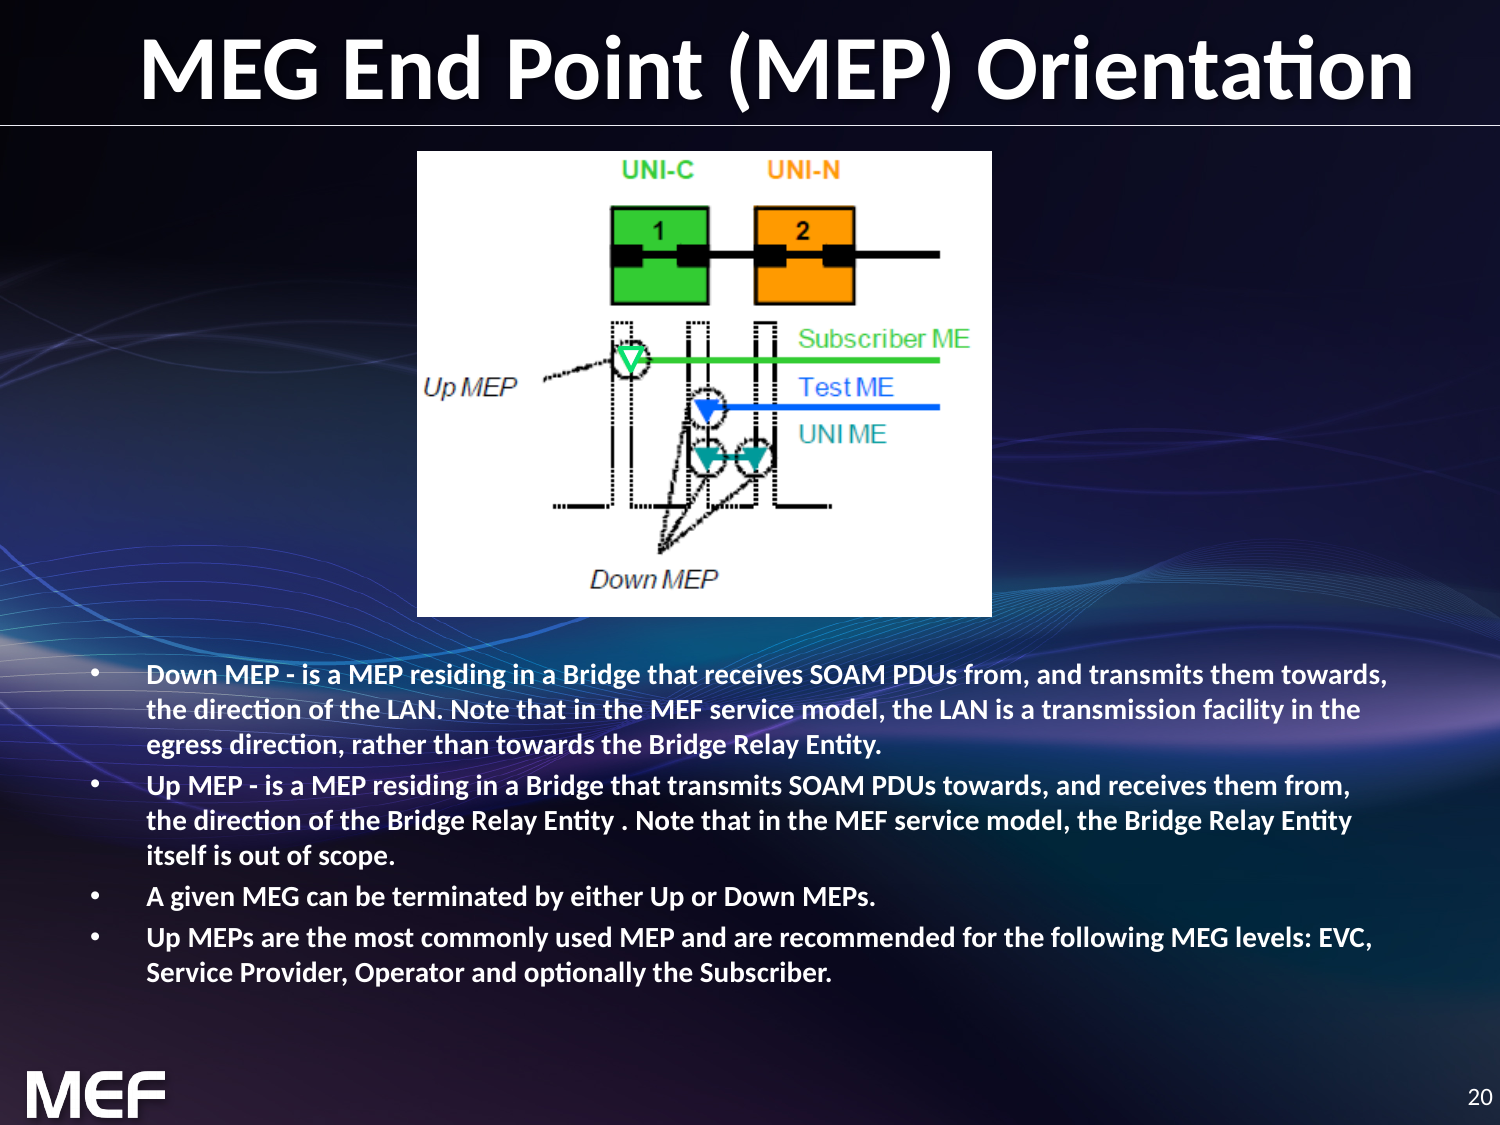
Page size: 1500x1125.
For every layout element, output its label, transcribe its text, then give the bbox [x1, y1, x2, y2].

list Down MEP - is a MEP residing in a Bridge that receives SOAM PDUs from, and transmits them towards, the direction of the LAN. Note that in the MEF service model, the LAN is a transmission facility in the egress direction, rather than towards the Bridge Relay Entity. Up MEP - is a MEP residing in a Bridge that transmits SOAM PDUs towards, and receives them from, the direction of the Bridge Relay Entity . Note that in the MEF service model, the Bridge Relay Entity itself is out of scope. A given MEG can be terminated by either Up or Down MEPs. Up MEPs are the most commonly used MEP and are recommended for the following MEG levels: EVC, Service Provider, Operator and optionally the Subscriber. [75, 647, 1413, 1038]
picture [0, 126, 1500, 1125]
title MEG End Point (MEP) Orientation [0, 0, 1500, 126]
